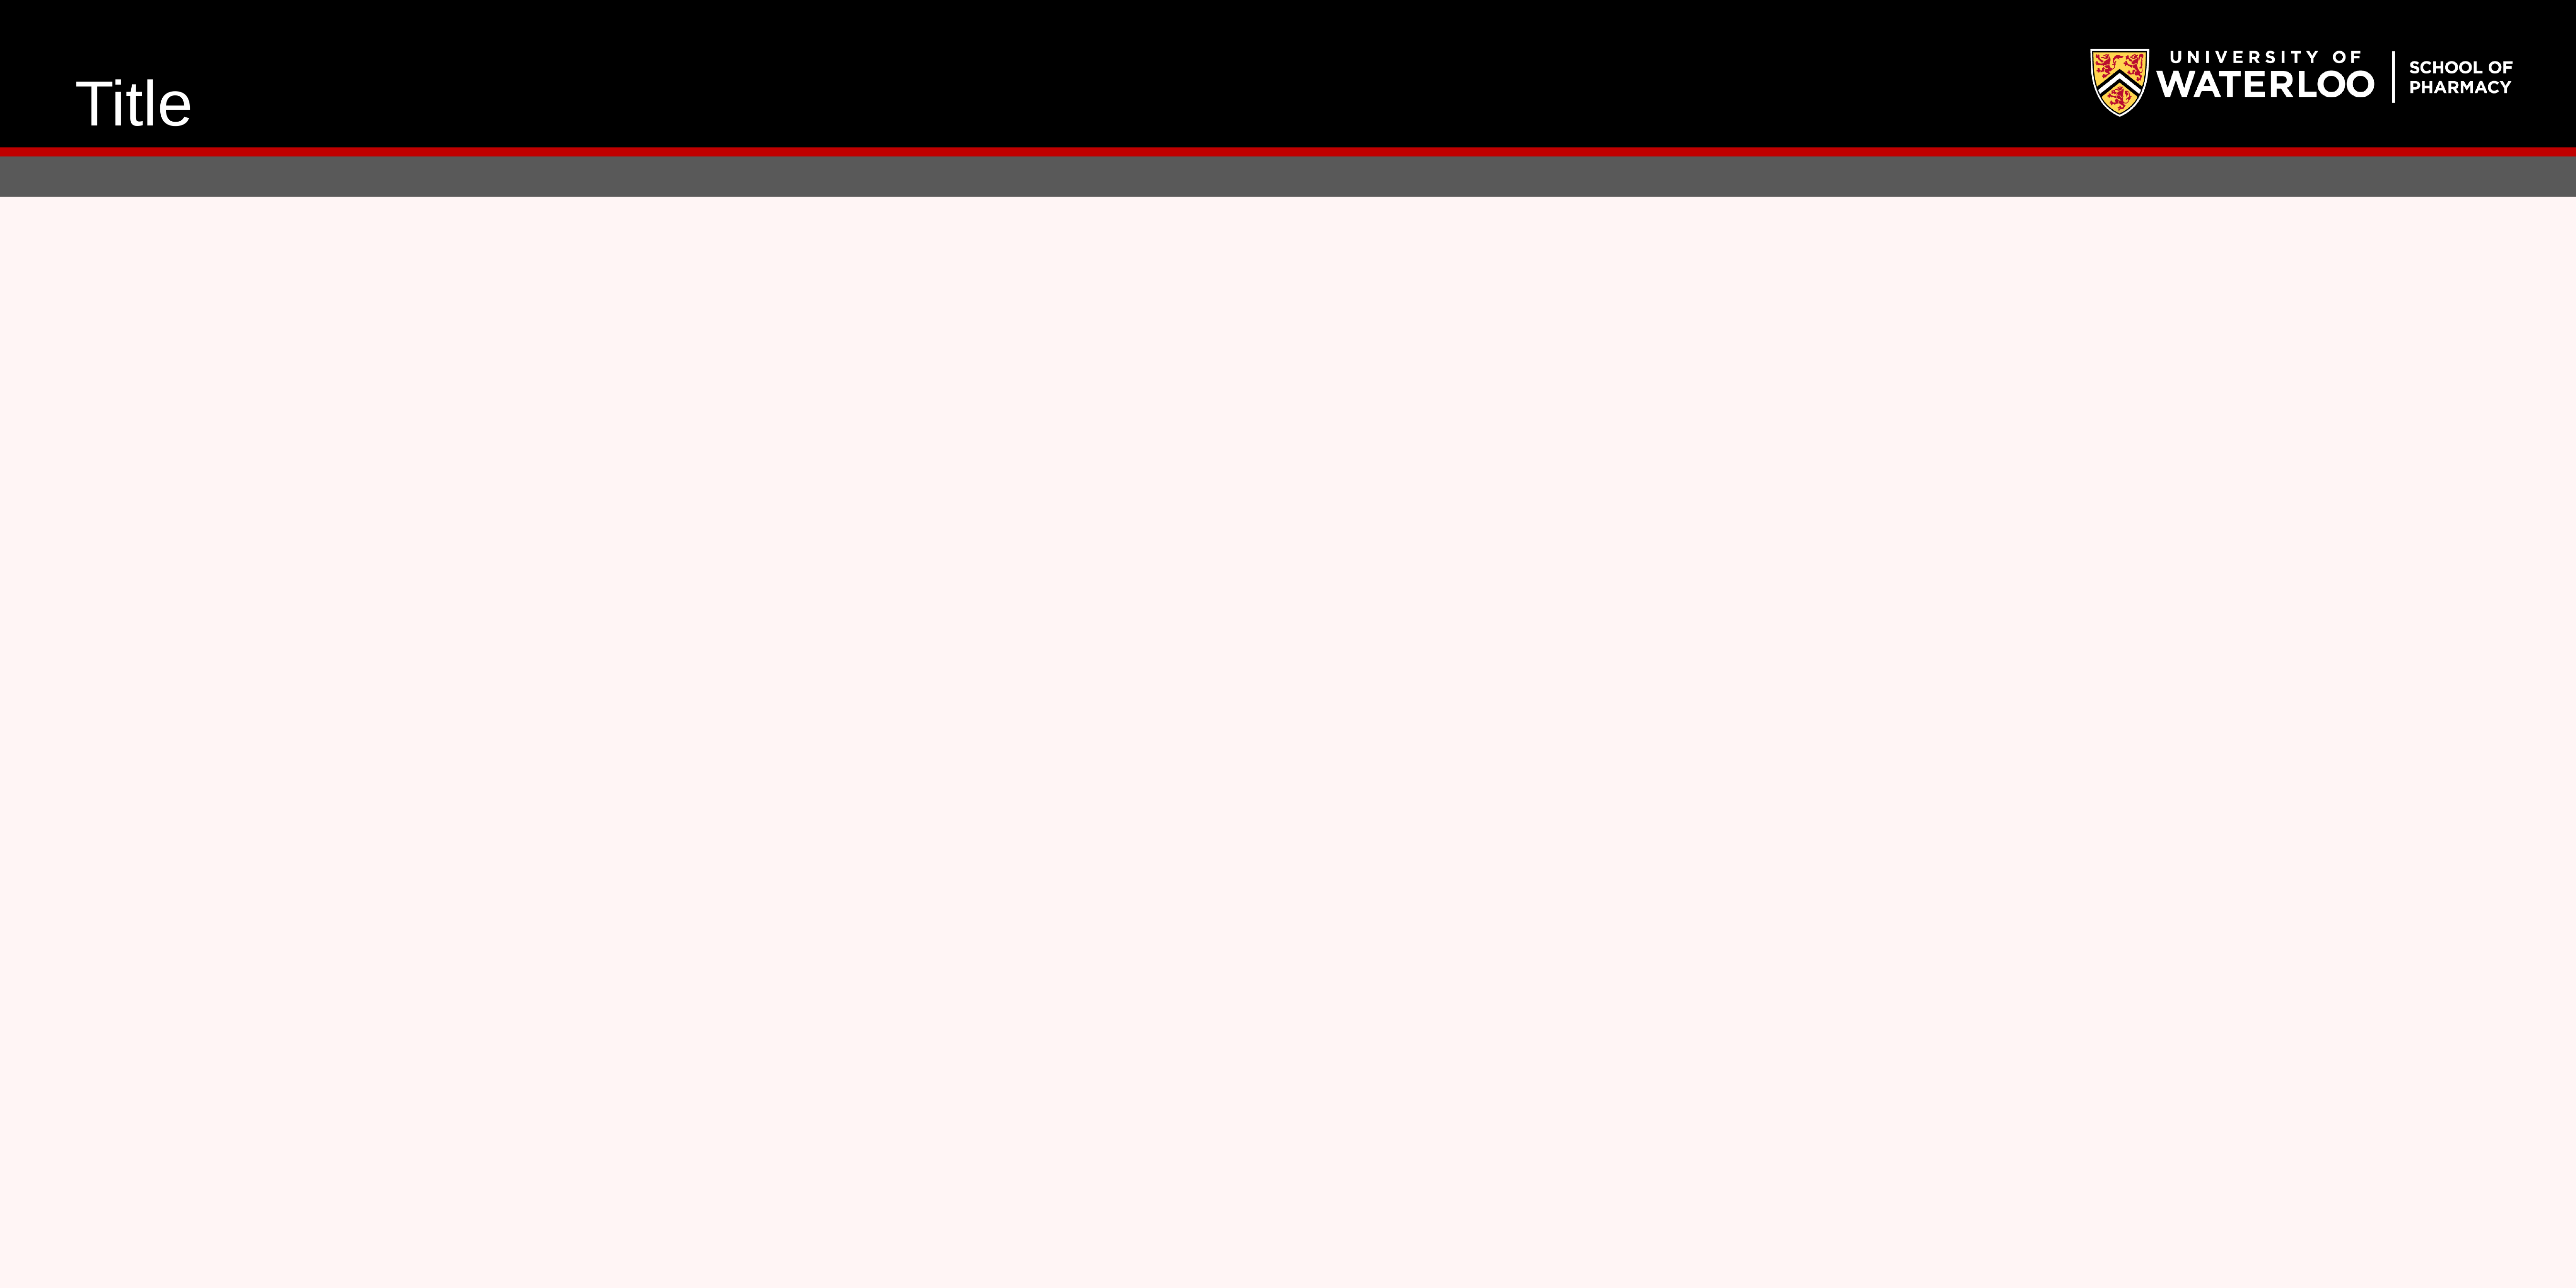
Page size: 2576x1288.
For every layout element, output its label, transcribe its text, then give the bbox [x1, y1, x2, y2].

title Title [68, 27, 1839, 143]
picture [2031, 5, 2576, 160]
